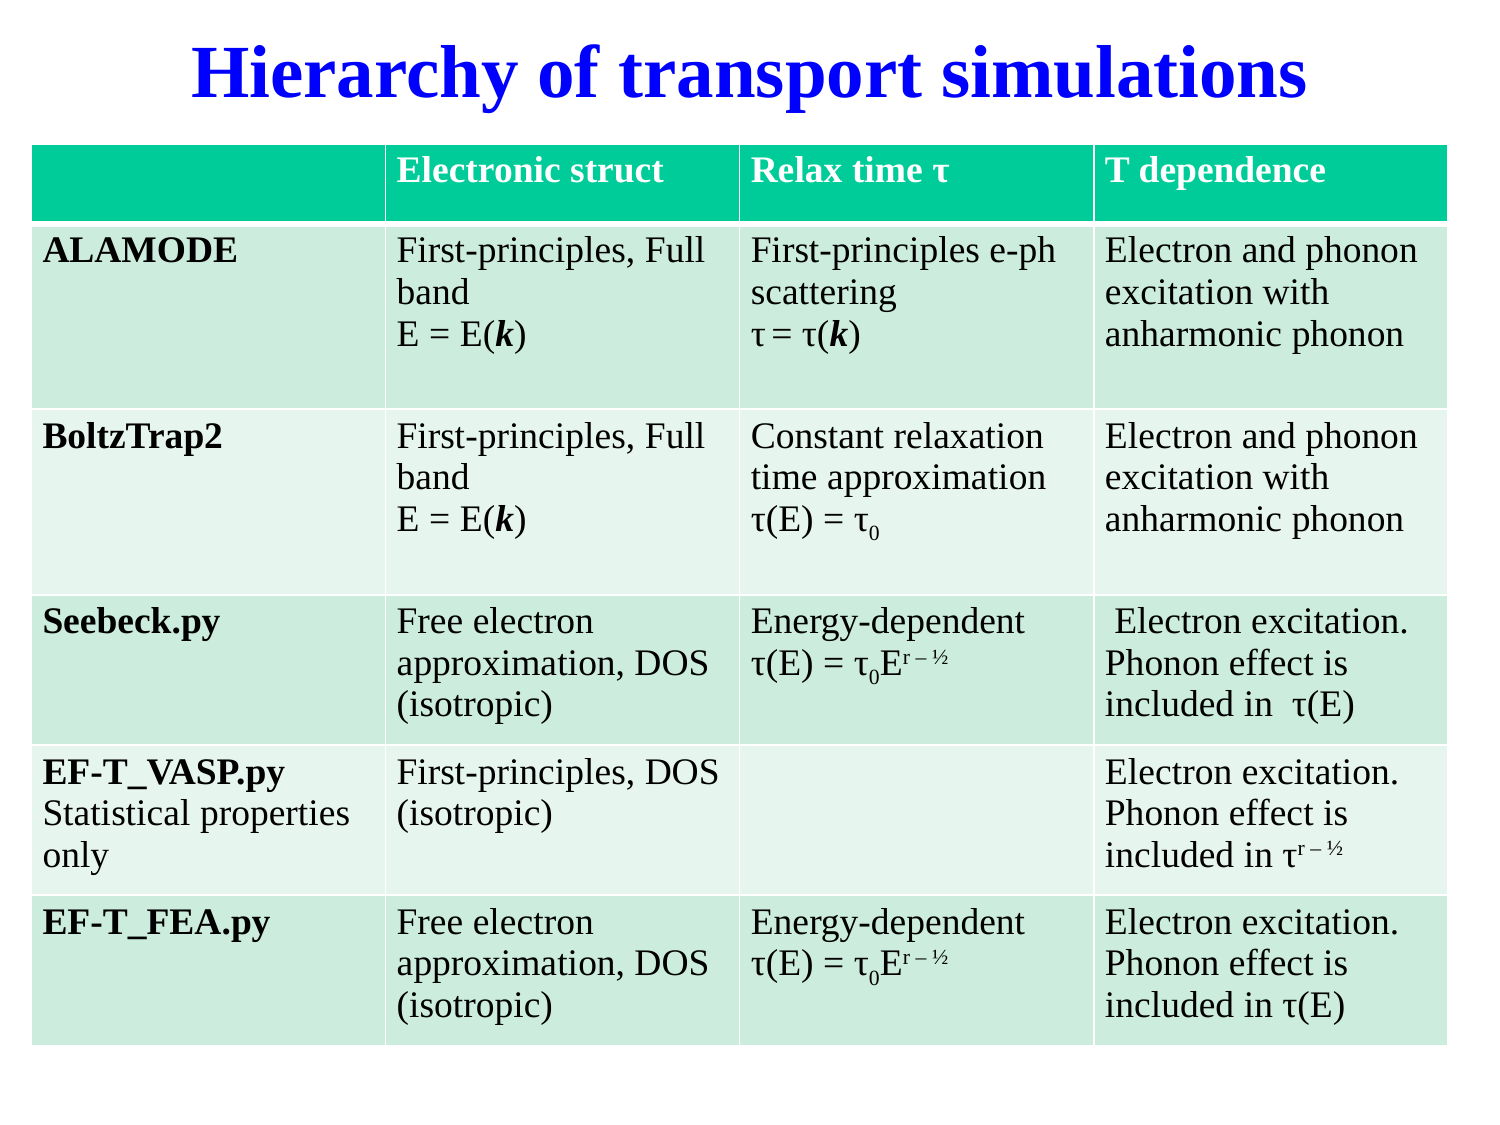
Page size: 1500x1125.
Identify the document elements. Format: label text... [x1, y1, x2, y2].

table_cell Seebeck.py [32, 596, 385, 744]
table_cell BoltzTrap2 [32, 410, 385, 594]
table_cell Electron and phonon excitation with anharmonic phonon [1095, 410, 1447, 594]
table_header Electronic struct [386, 145, 739, 221]
table_header Relax time τ [740, 145, 1093, 221]
table_cell Free electron approximation, DOS (isotropic) [386, 596, 739, 744]
table_cell First-principles e-ph scattering τ = τ(k) [740, 227, 1093, 408]
table_cell First-principles, DOS (isotropic) [386, 746, 739, 894]
table_cell [740, 746, 1093, 894]
table_cell Constant relaxation time approximation τ(E) = τ0 [740, 410, 1093, 594]
table_cell Energy-dependent τ(E) = τ0Er – ½ [740, 896, 1093, 1045]
text_box Hierarchy of transport simulations [0, 0, 1500, 120]
table_cell EF-T_FEA.py [32, 896, 385, 1045]
table_cell First-principles, Full band E = E(k) [386, 410, 739, 594]
table_cell Energy-dependent τ(E) = τ0Er – ½ [740, 596, 1093, 744]
table_header T dependence [1095, 145, 1447, 221]
table_cell Electron and phonon excitation with anharmonic phonon [1095, 227, 1447, 408]
table_cell EF-T_VASP.py Statistical properties only [32, 746, 385, 894]
table_cell Free electron approximation, DOS (isotropic) [386, 896, 739, 1045]
table_cell Electron excitation. Phonon effect is included in τ(E) [1095, 596, 1447, 744]
table_header [32, 145, 385, 221]
table_cell ALAMODE [32, 227, 385, 408]
table_cell First-principles, Full band E = E(k) [386, 227, 739, 408]
table_cell Electron excitation. Phonon effect is included in τr – ½ [1095, 746, 1447, 894]
table_cell Electron excitation. Phonon effect is included in τ(E) [1095, 896, 1447, 1045]
